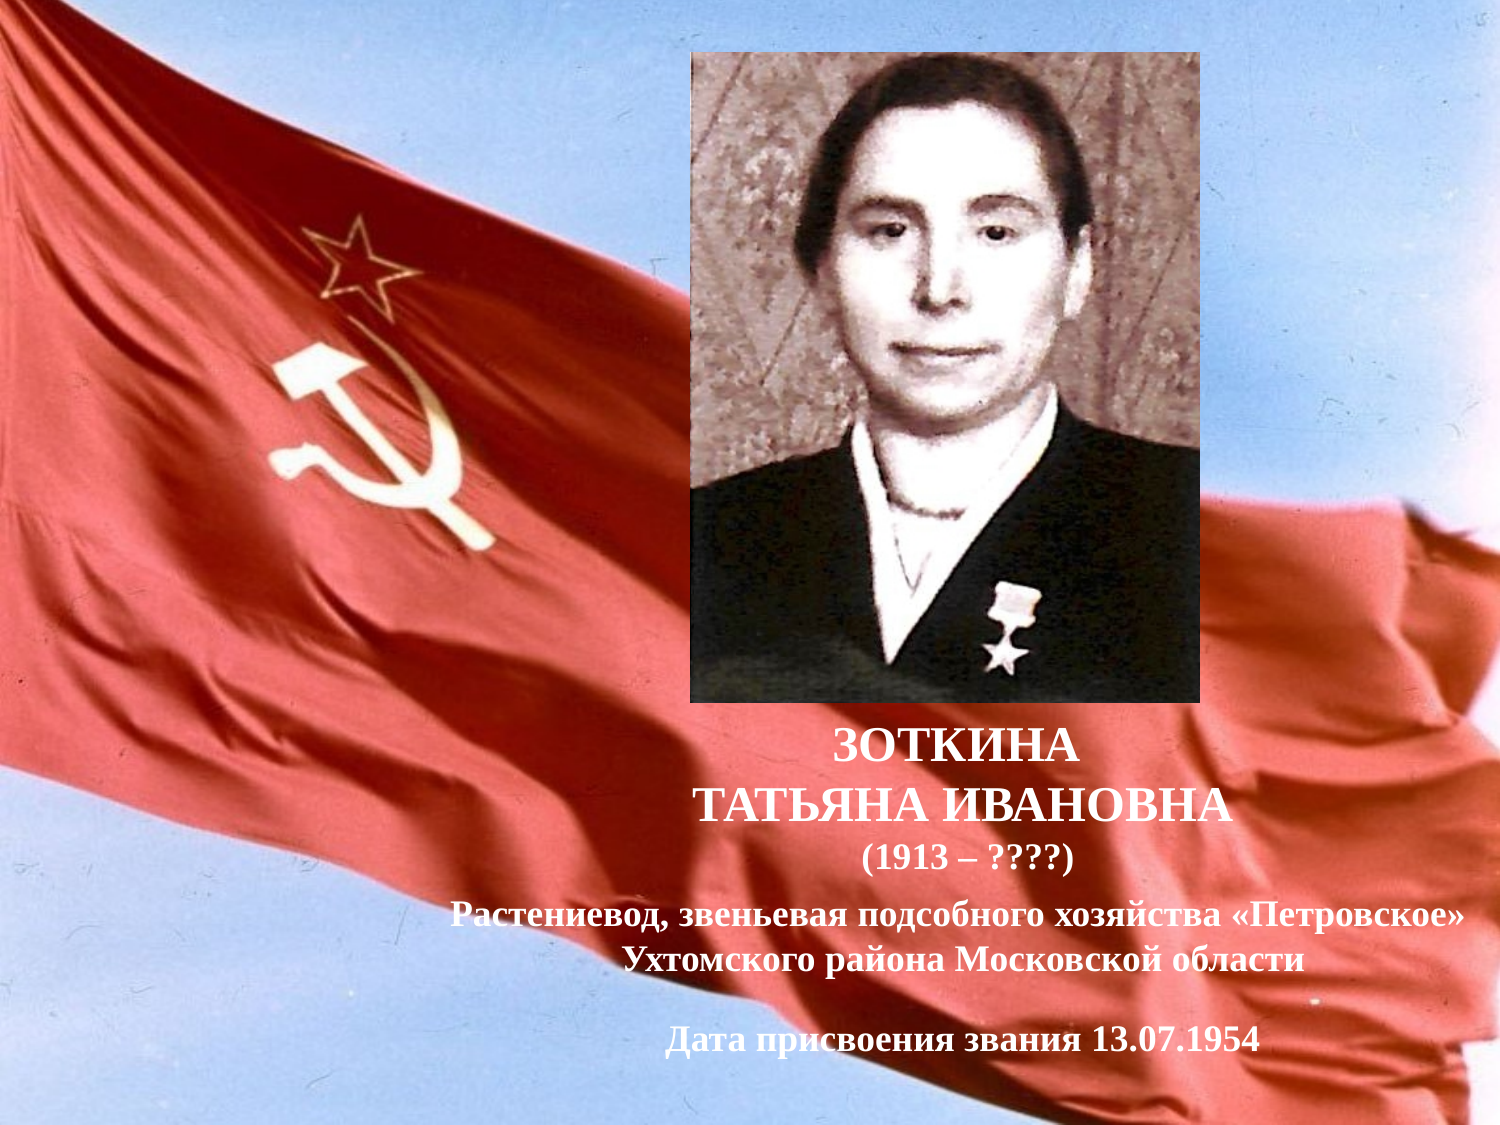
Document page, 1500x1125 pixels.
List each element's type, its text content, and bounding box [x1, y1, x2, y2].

text_box Растениевод, звеньевая подсобного хозяйства «Петровское» Ухтомского района Московской области [431, 881, 1495, 987]
title ЗОТКИНА ТАТЬЯНА ИВАНОВНА (1913 – ????) [444, 700, 1482, 881]
text_box Дата присвоения звания 13.07.1954 [650, 1006, 1276, 1066]
picture [0, 0, 1500, 1125]
